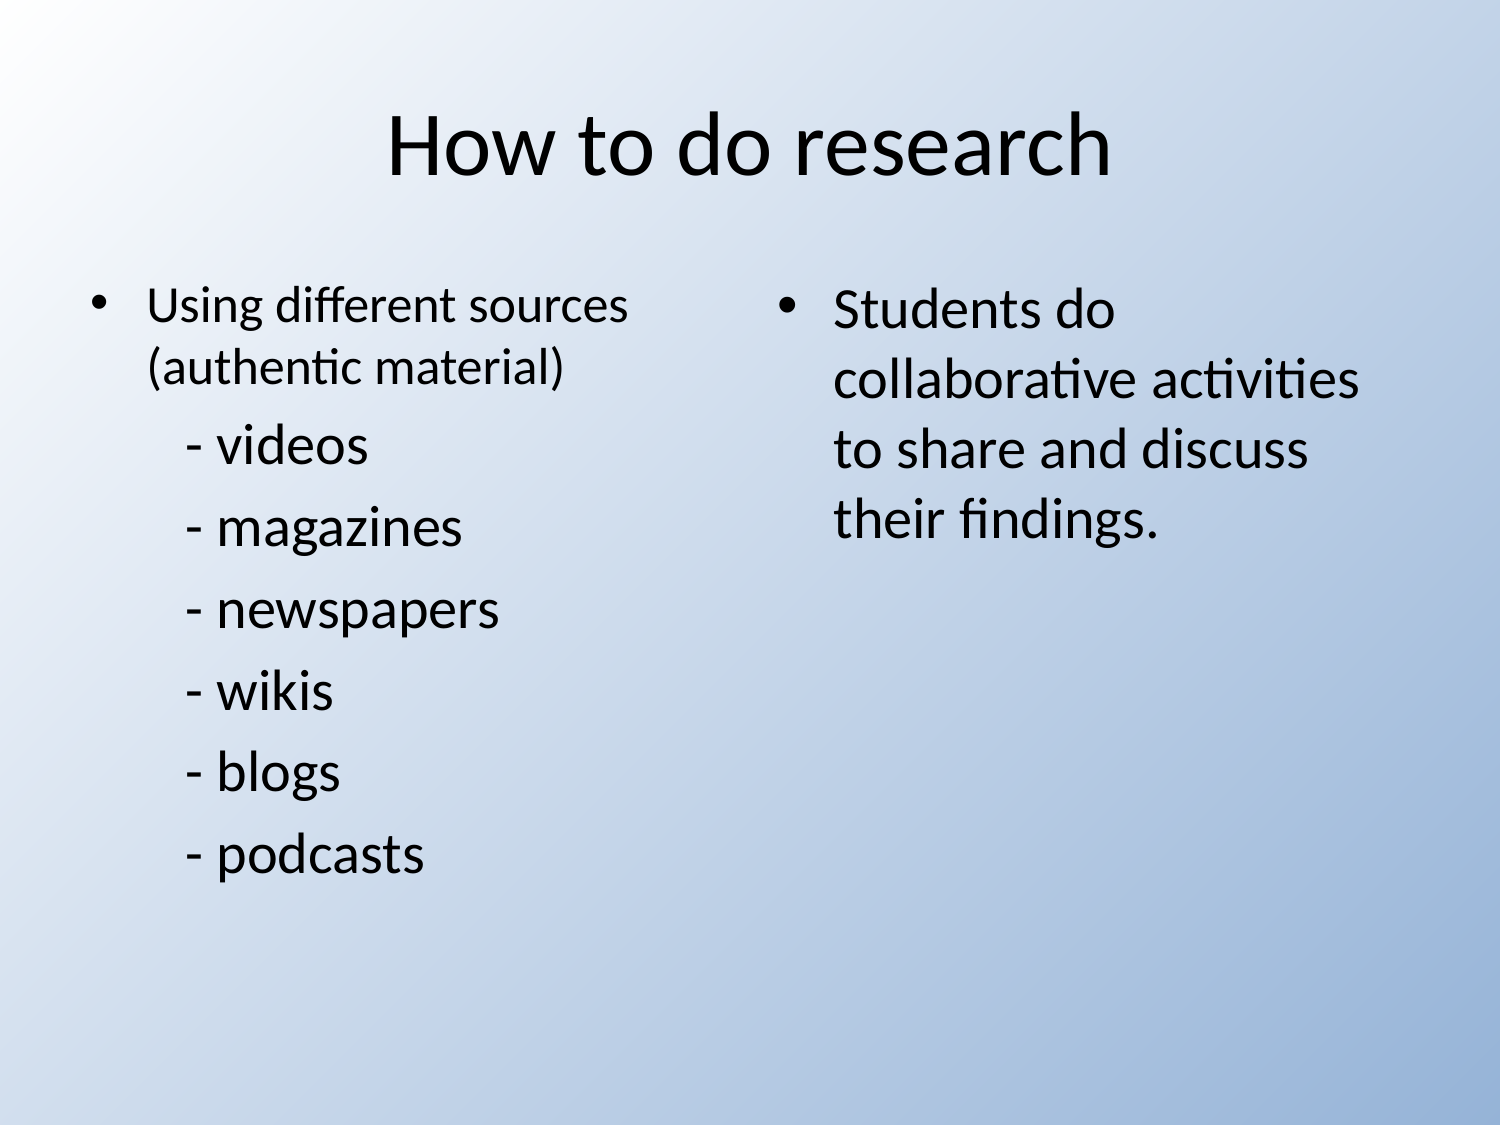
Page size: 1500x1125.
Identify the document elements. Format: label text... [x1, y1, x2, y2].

title How to do research [75, 45, 1425, 233]
list Students do collaborative activities to share and discuss their findings. [762, 262, 1425, 1005]
list Using different sources (authentic material) - videos - magazines - newspapers - wikis - blogs - podcasts [75, 262, 738, 1005]
